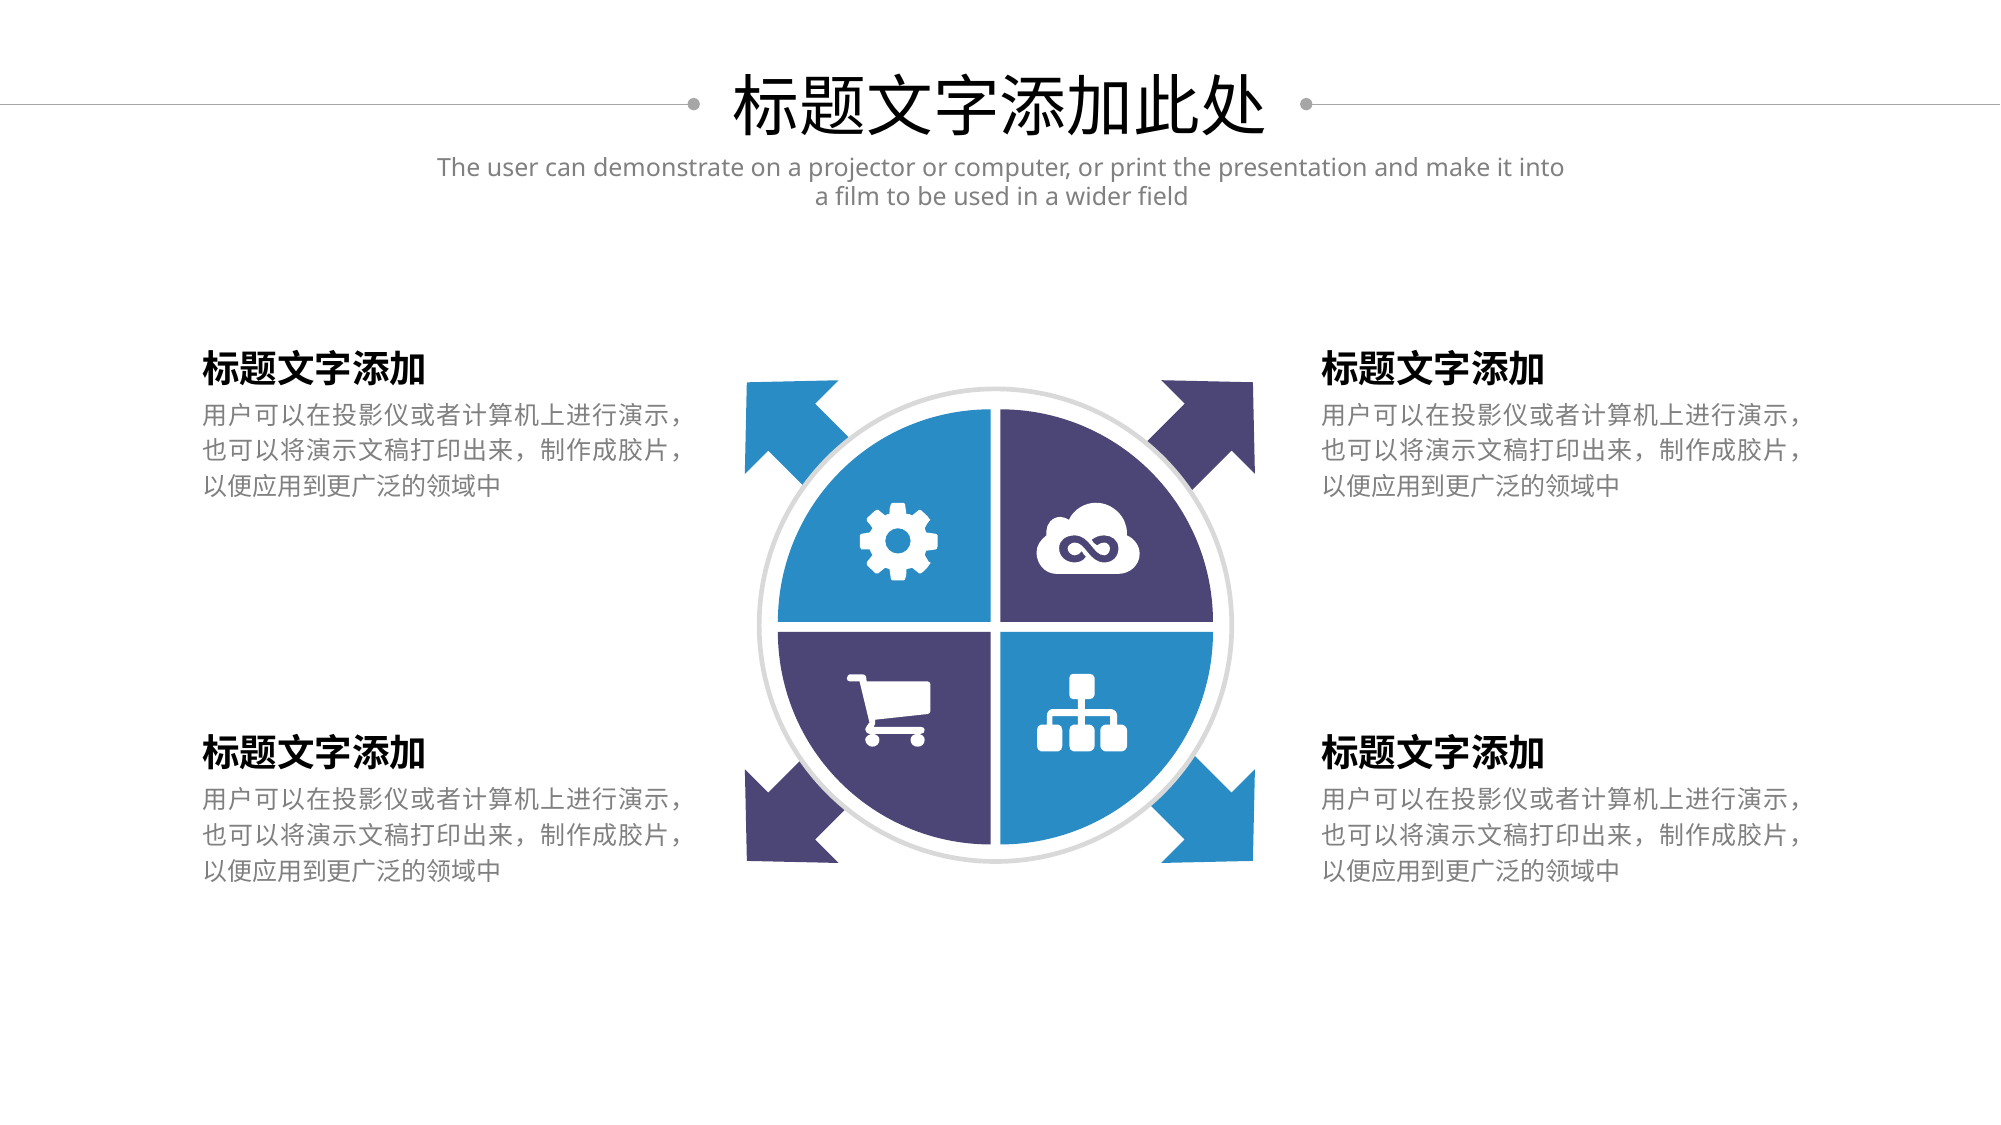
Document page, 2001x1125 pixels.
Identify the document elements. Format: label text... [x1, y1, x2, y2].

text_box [1306, 328, 1805, 511]
text_box 标题文字添加此处 [718, 56, 1282, 143]
text_box The user can demonstrate on a projector or computer, or print the presentation and make it into a film to be used in a wider field [412, 143, 1592, 219]
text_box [1306, 712, 1805, 895]
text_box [187, 328, 686, 511]
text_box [187, 712, 686, 895]
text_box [725, 360, 1275, 883]
